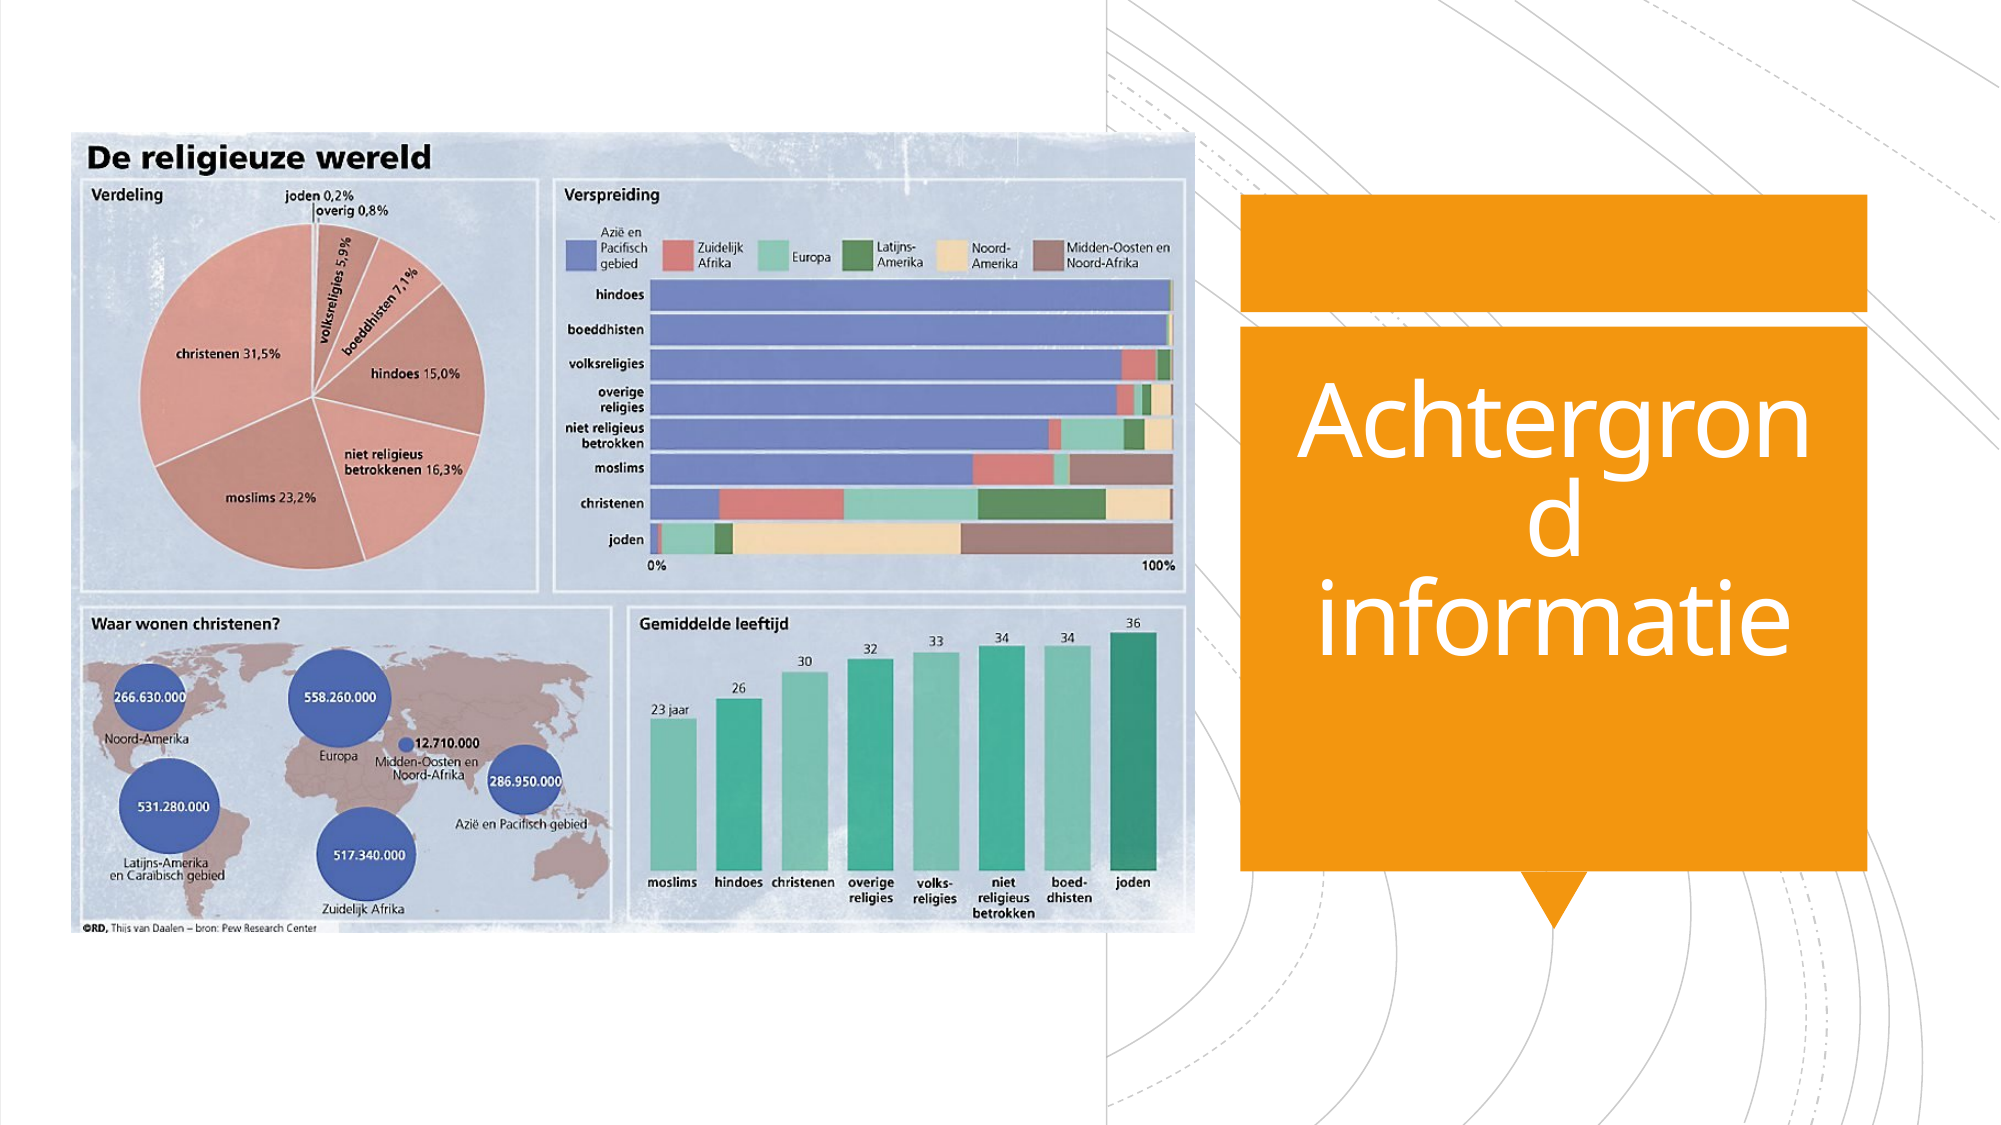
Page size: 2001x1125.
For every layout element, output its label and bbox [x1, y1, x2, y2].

text_box [1240, 194, 1868, 930]
list [71, 132, 1195, 933]
text_box [0, 0, 2000, 1125]
